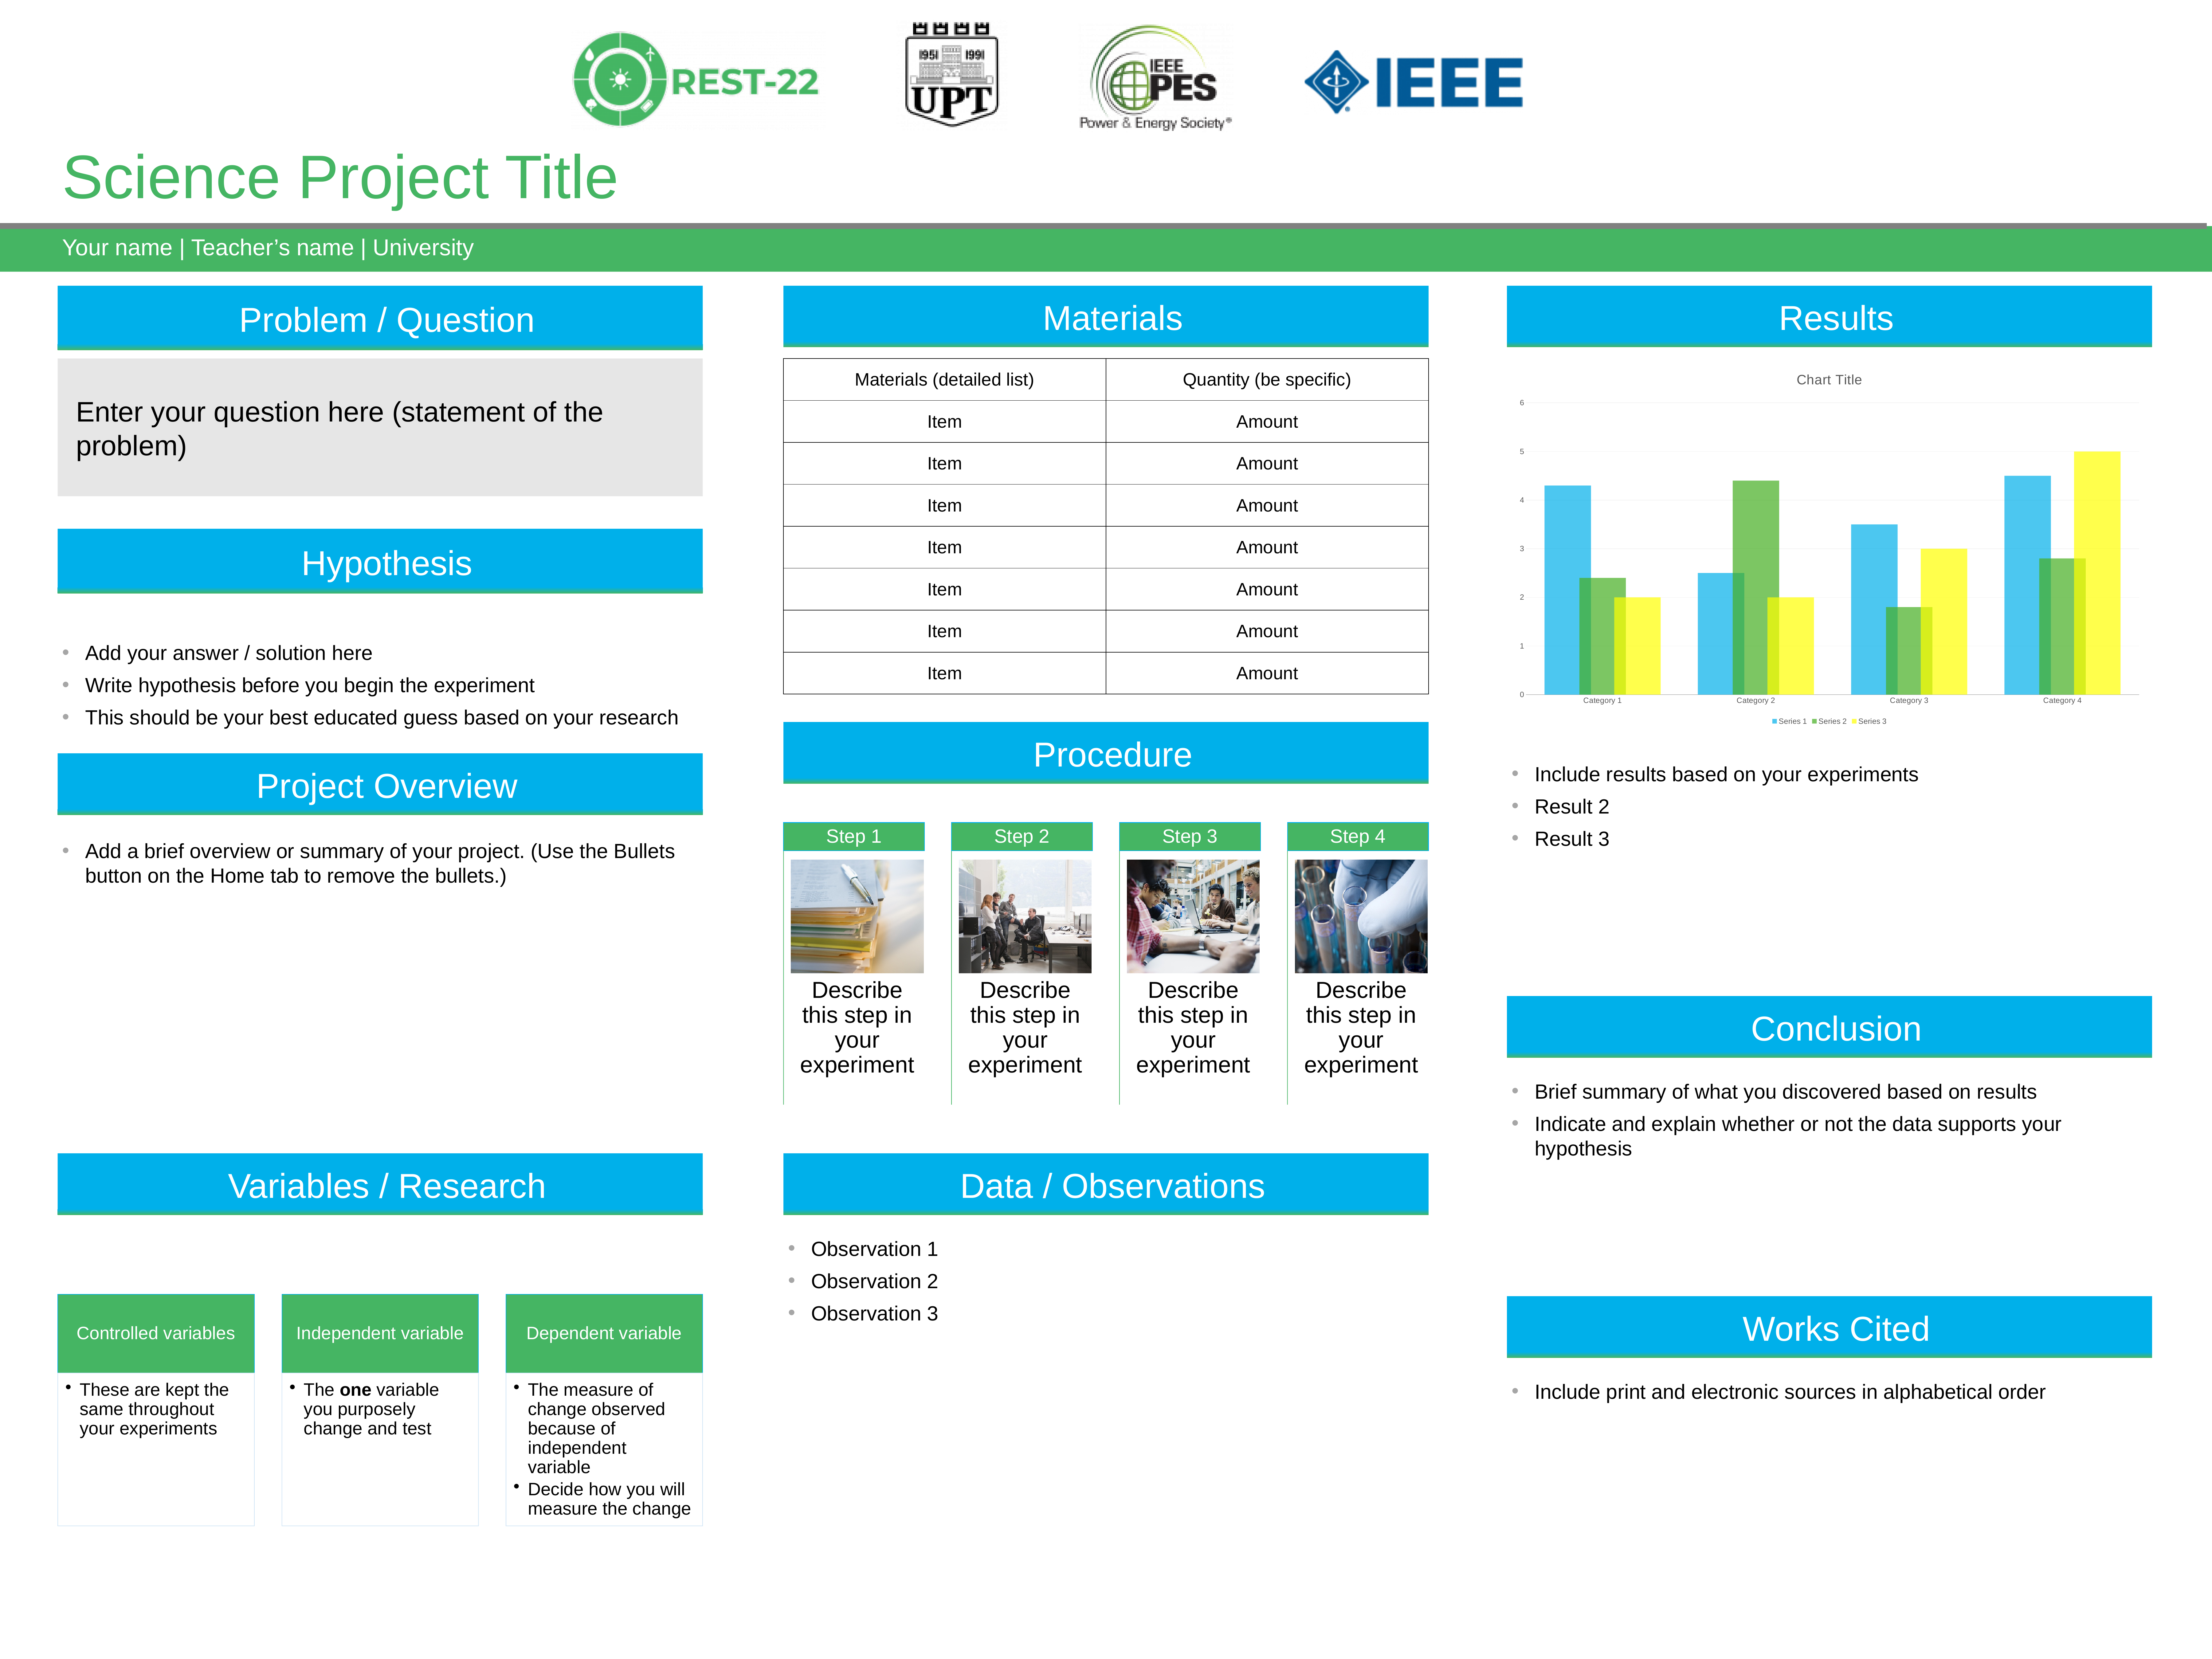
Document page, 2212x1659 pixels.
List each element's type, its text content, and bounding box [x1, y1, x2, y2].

list Add your answer / solution here Write hypothesis before you begin the experiment This should be your best educated guess based on your research [57, 598, 703, 740]
list Include results based on your experiments Result 2 Result 3 [1507, 751, 2152, 981]
table_cell Item [784, 484, 1106, 526]
picture [896, 19, 1007, 130]
list Include print and electronic sources in alphabetical order [1507, 1369, 2152, 1594]
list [783, 795, 1429, 1132]
table_cell Item [784, 401, 1106, 442]
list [57, 1226, 703, 1594]
list Variables / Research [57, 1153, 703, 1215]
picture [1078, 23, 1233, 132]
list Problem / Question [57, 286, 703, 350]
table_cell Item [784, 527, 1106, 568]
picture [571, 28, 826, 130]
picture [1304, 50, 1523, 114]
table_cell Item [784, 653, 1106, 694]
table_header Materials (detailed list) [784, 359, 1106, 400]
list Procedure [783, 722, 1429, 784]
table_cell Amount [1106, 401, 1428, 442]
list Observation 1 Observation 2 Observation 3 [783, 1226, 1429, 1594]
list Add a brief overview or summary of your project. (Use the Bullets button on the Home tab to remove the bullets.) [57, 828, 703, 1132]
list Data / Observations [783, 1153, 1429, 1215]
list Project Overview [57, 753, 703, 815]
list Materials [783, 286, 1429, 347]
title Science Project Title [57, 146, 2211, 214]
table_cell Item [784, 610, 1106, 652]
table_cell Amount [1106, 568, 1428, 610]
table_cell Amount [1106, 527, 1428, 568]
list Brief summary of what you discovered based on results Indicate and explain whether or not the data supports your hypothesis [1507, 1069, 2152, 1288]
list Works Cited [1507, 1296, 2152, 1358]
chart [1507, 358, 2152, 727]
table_cell Item [784, 568, 1106, 610]
list Results [1507, 286, 2152, 347]
table_cell Amount [1106, 484, 1428, 526]
list Hypothesis [57, 529, 703, 594]
table_cell Item [784, 443, 1106, 484]
table_cell Amount [1106, 443, 1428, 484]
table_cell Amount [1106, 610, 1428, 652]
table_header Quantity (be specific) [1106, 359, 1428, 400]
list Conclusion [1507, 996, 2152, 1058]
list Enter your question here (statement of the problem) [57, 358, 703, 496]
list Your name | Teacher’s name | University [57, 230, 1579, 263]
table_cell Amount [1106, 653, 1428, 694]
